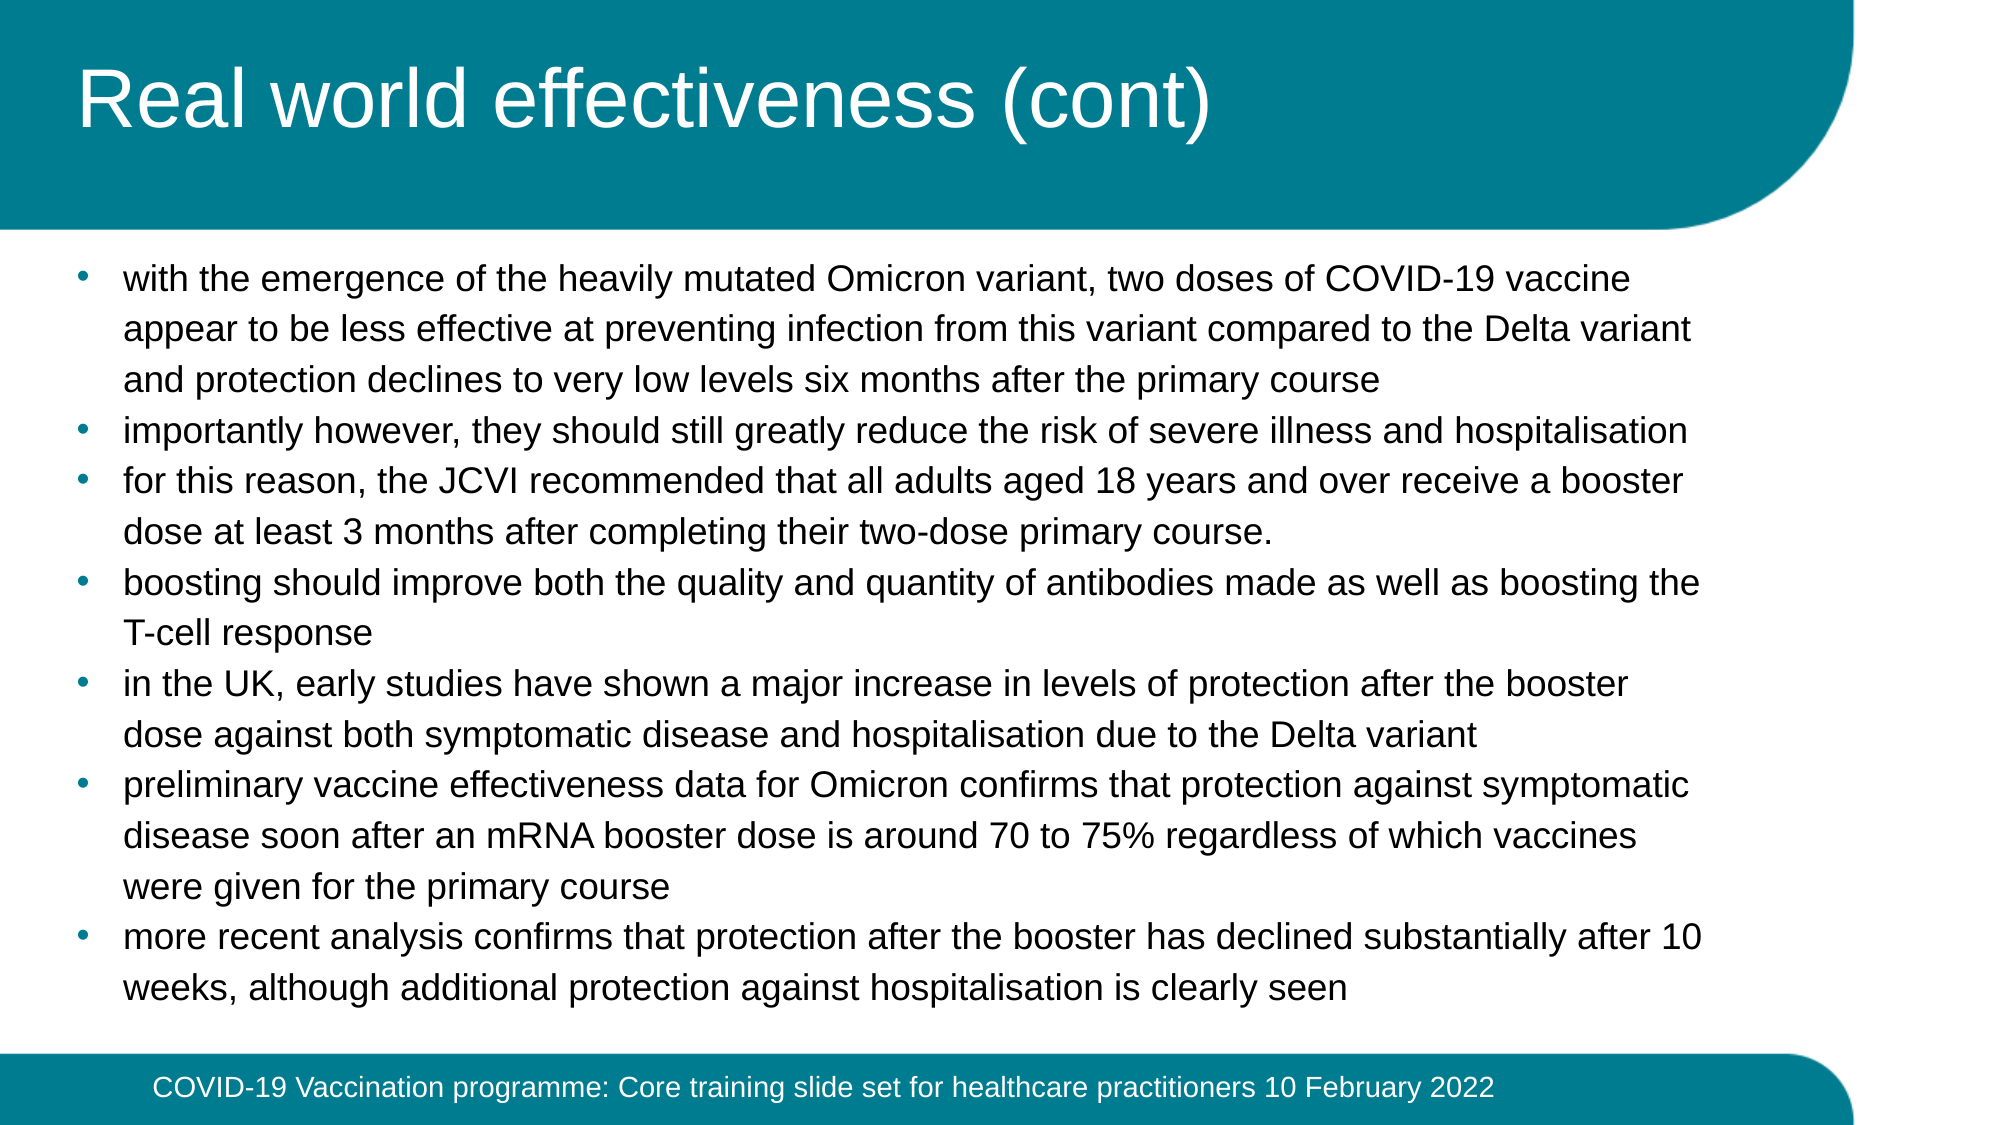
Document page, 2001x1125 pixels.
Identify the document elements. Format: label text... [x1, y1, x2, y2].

title Real world effectiveness (cont) [61, 47, 1818, 154]
slide_number 30 [0, 1034, 2000, 1125]
list with the emergence of the heavily mutated Omicron variant, two doses of COVID-19 vaccine appear to be less effective at preventing infection from this variant compared to the Delta variant and protection declines to very low levels six months after the primary course importantly however, they should still greatly reduce the risk of severe illness and hospitalisation for this reason, the JCVI recommended that all adults aged 18 years and over receive a booster dose at least 3 months after completing their two-dose primary course. boosting should improve both the quality and quantity of antibodies made as well as boosting the T-cell response in the UK, early studies have shown a major increase in levels of protection after the booster dose against both symptomatic disease and hospitalisation due to the Delta variant preliminary vaccine effectiveness data for Omicron confirms that protection against symptomatic disease soon after an mRNA booster dose is around 70 to 75% regardless of which vaccines were given for the primary course more recent analysis confirms that protection after the booster has declined substantially after 10 weeks, although additional protection against hospitalisation is clearly seen [61, 240, 1725, 1034]
